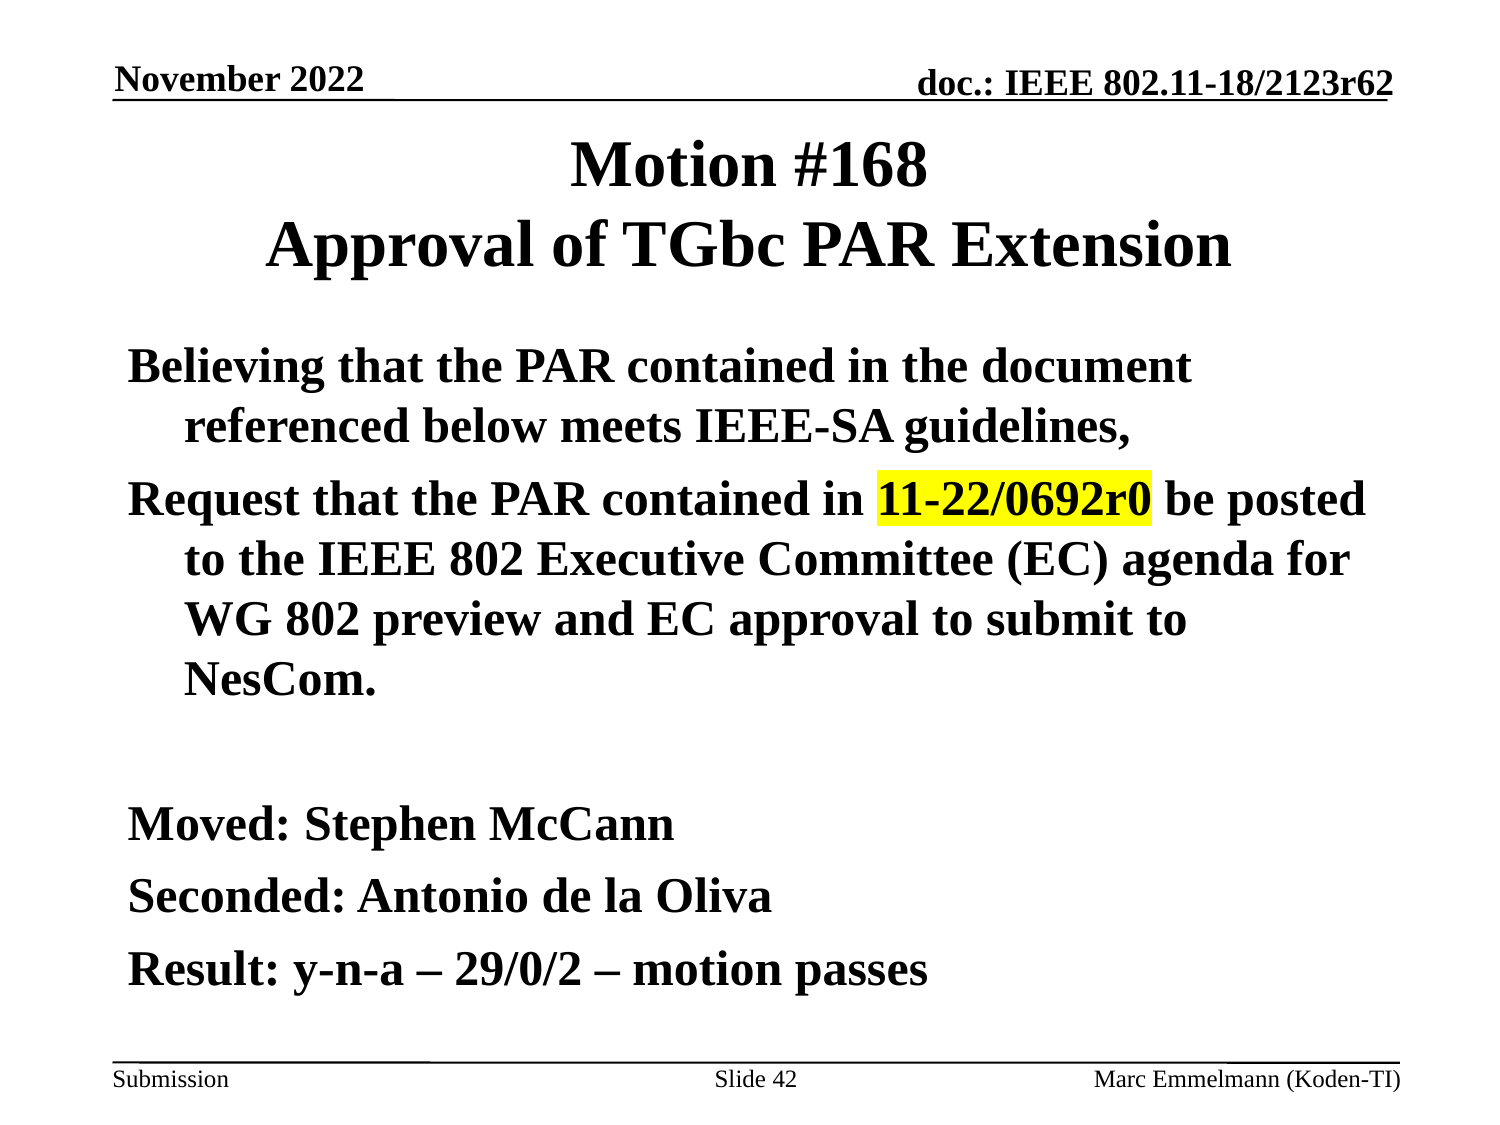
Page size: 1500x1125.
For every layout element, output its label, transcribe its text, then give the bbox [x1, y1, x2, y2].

list Believing that the PAR contained in the document referenced below meets IEEE-SA guidelines, Request that the PAR contained in 11-22/0692r0 be posted to the IEEE 802 Executive Committee (EC) agenda for WG 802 preview and EC approval to submit to NesCom. Moved: Stephen McCann Seconded: Antonio de la Oliva Result: y-n-a – 29/0/2 – motion passes [112, 324, 1388, 1000]
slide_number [114, 54, 423, 100]
title Motion #168 Approval of TGbc PAR Extension [112, 112, 1388, 288]
slide_number Slide 42 [712, 1061, 800, 1123]
footer Marc Emmelmann (Koden-TI) [878, 1061, 1402, 1093]
